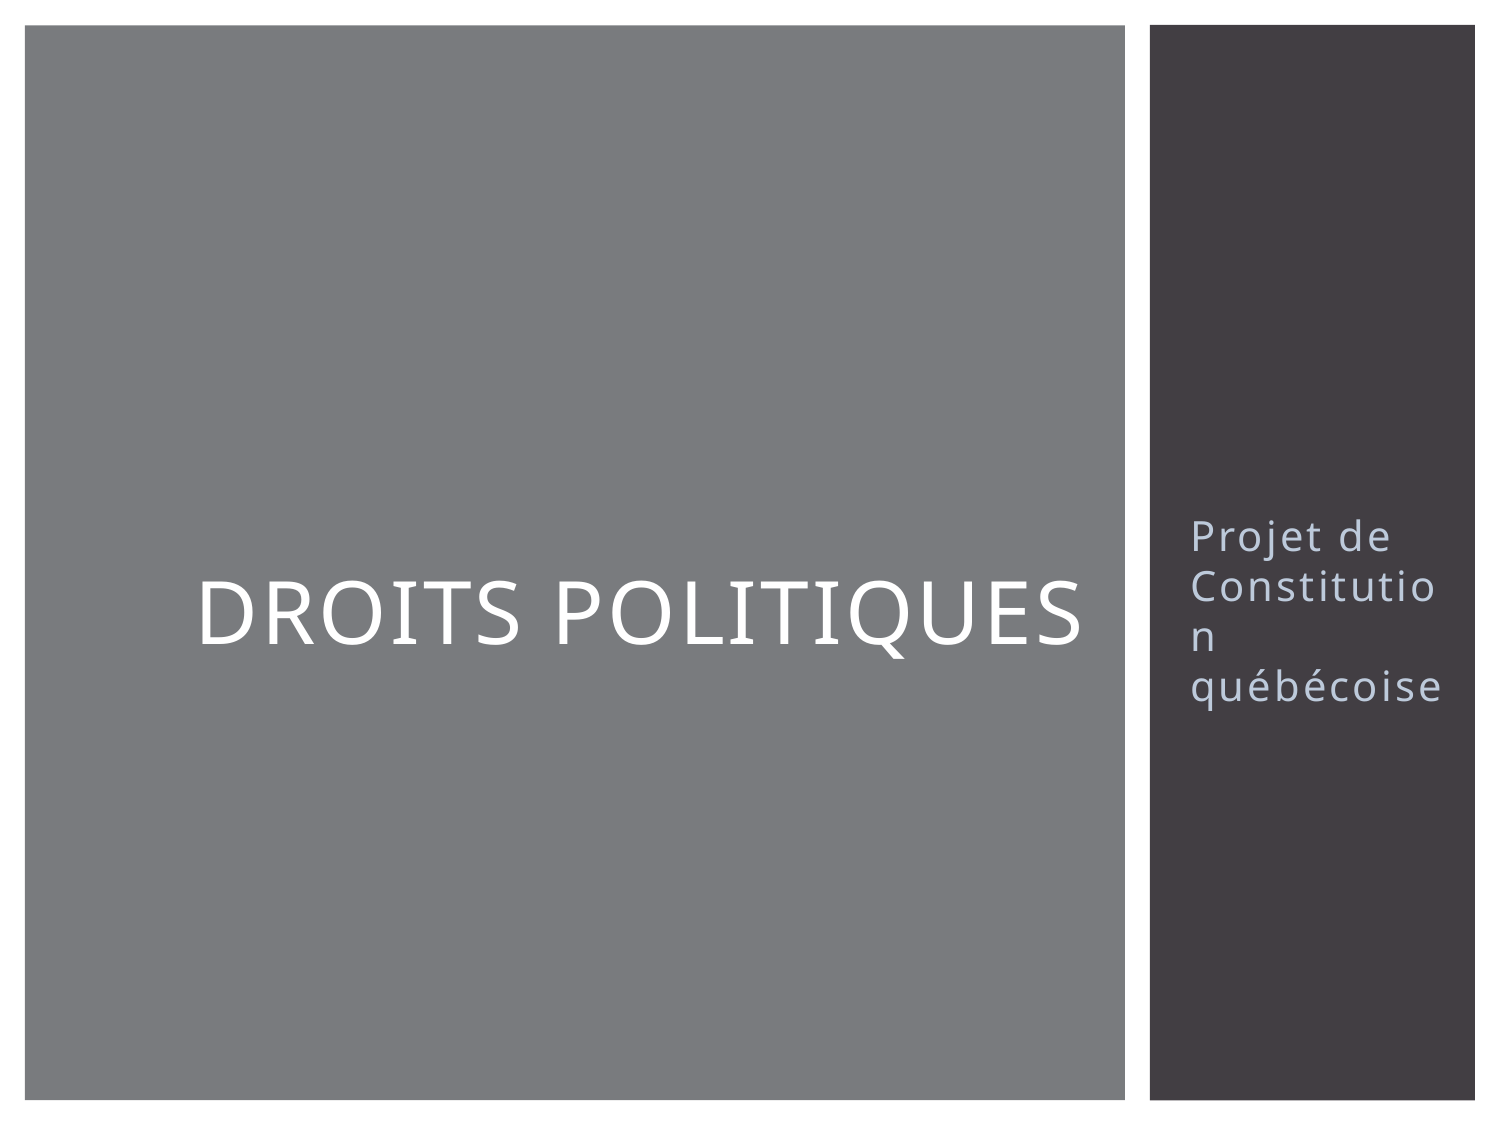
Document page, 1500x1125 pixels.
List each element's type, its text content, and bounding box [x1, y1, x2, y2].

title Droits politiques [62, 474, 1100, 745]
list Projet de Constitution québécoise [1175, 474, 1471, 745]
